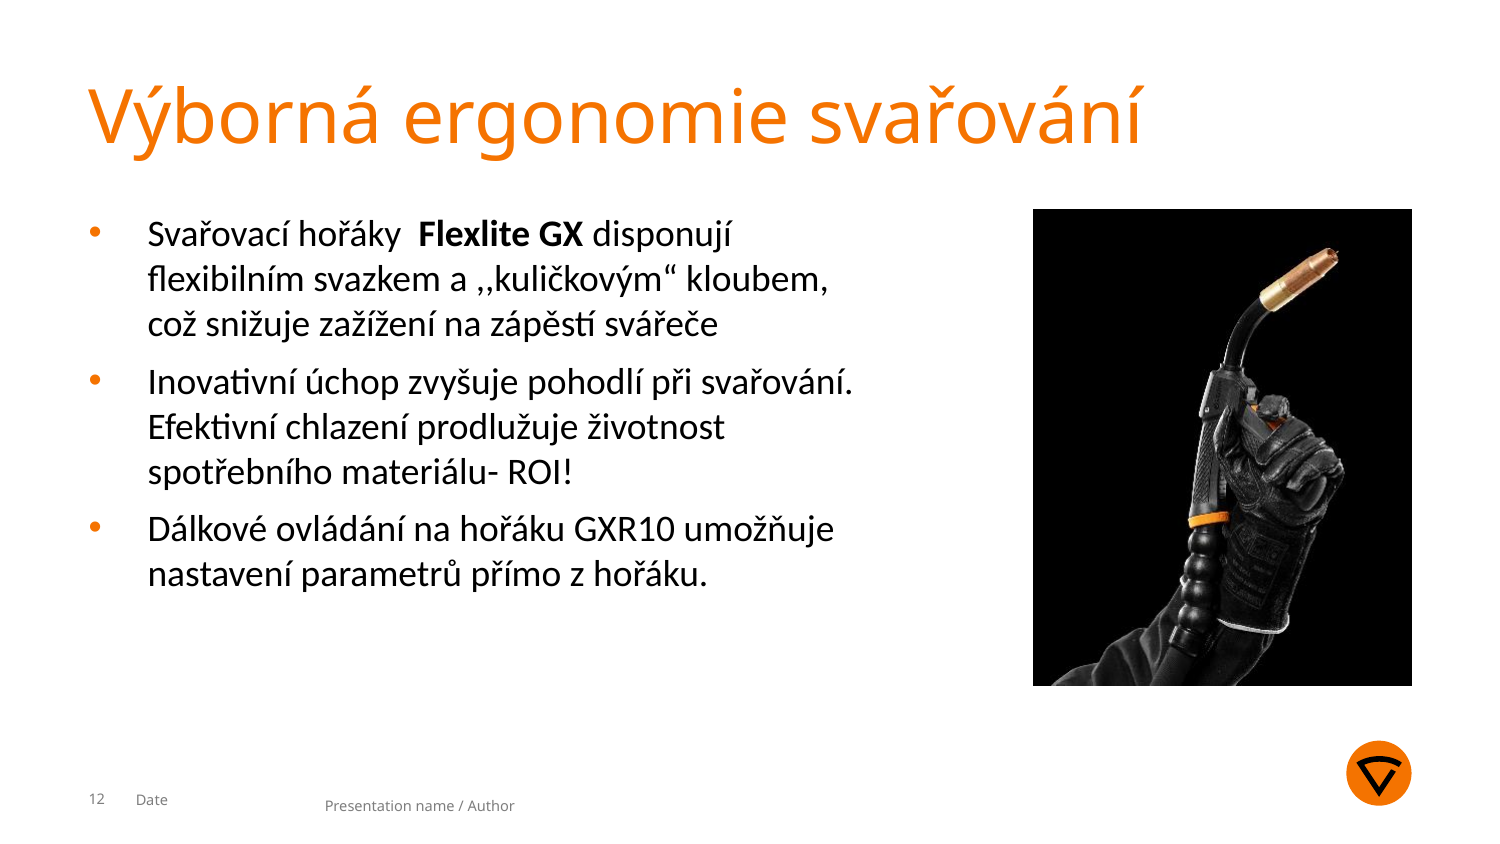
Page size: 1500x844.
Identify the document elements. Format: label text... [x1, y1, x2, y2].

slide_number 12 [88, 788, 136, 812]
footer Presentation name / Author [324, 793, 1317, 817]
list Svařovací hořáky Flexlite GX disponují flexibilním svazkem a ,,kuličkovým“ kloubem, což snižuje zažížení na zápěstí svářeče Inovativní úchop zvyšuje pohodlí při svařování. Efektivní chlazení prodlužuje životnost spotřebního materiálu- ROI! Dálkové ovládání na hořáku GXR10 umožňuje nastavení parametrů přímo z hořáku. [88, 209, 869, 718]
slide_number Date [136, 788, 325, 812]
picture [1033, 209, 1412, 686]
title Výborná ergonomie svařování [88, 79, 1412, 186]
